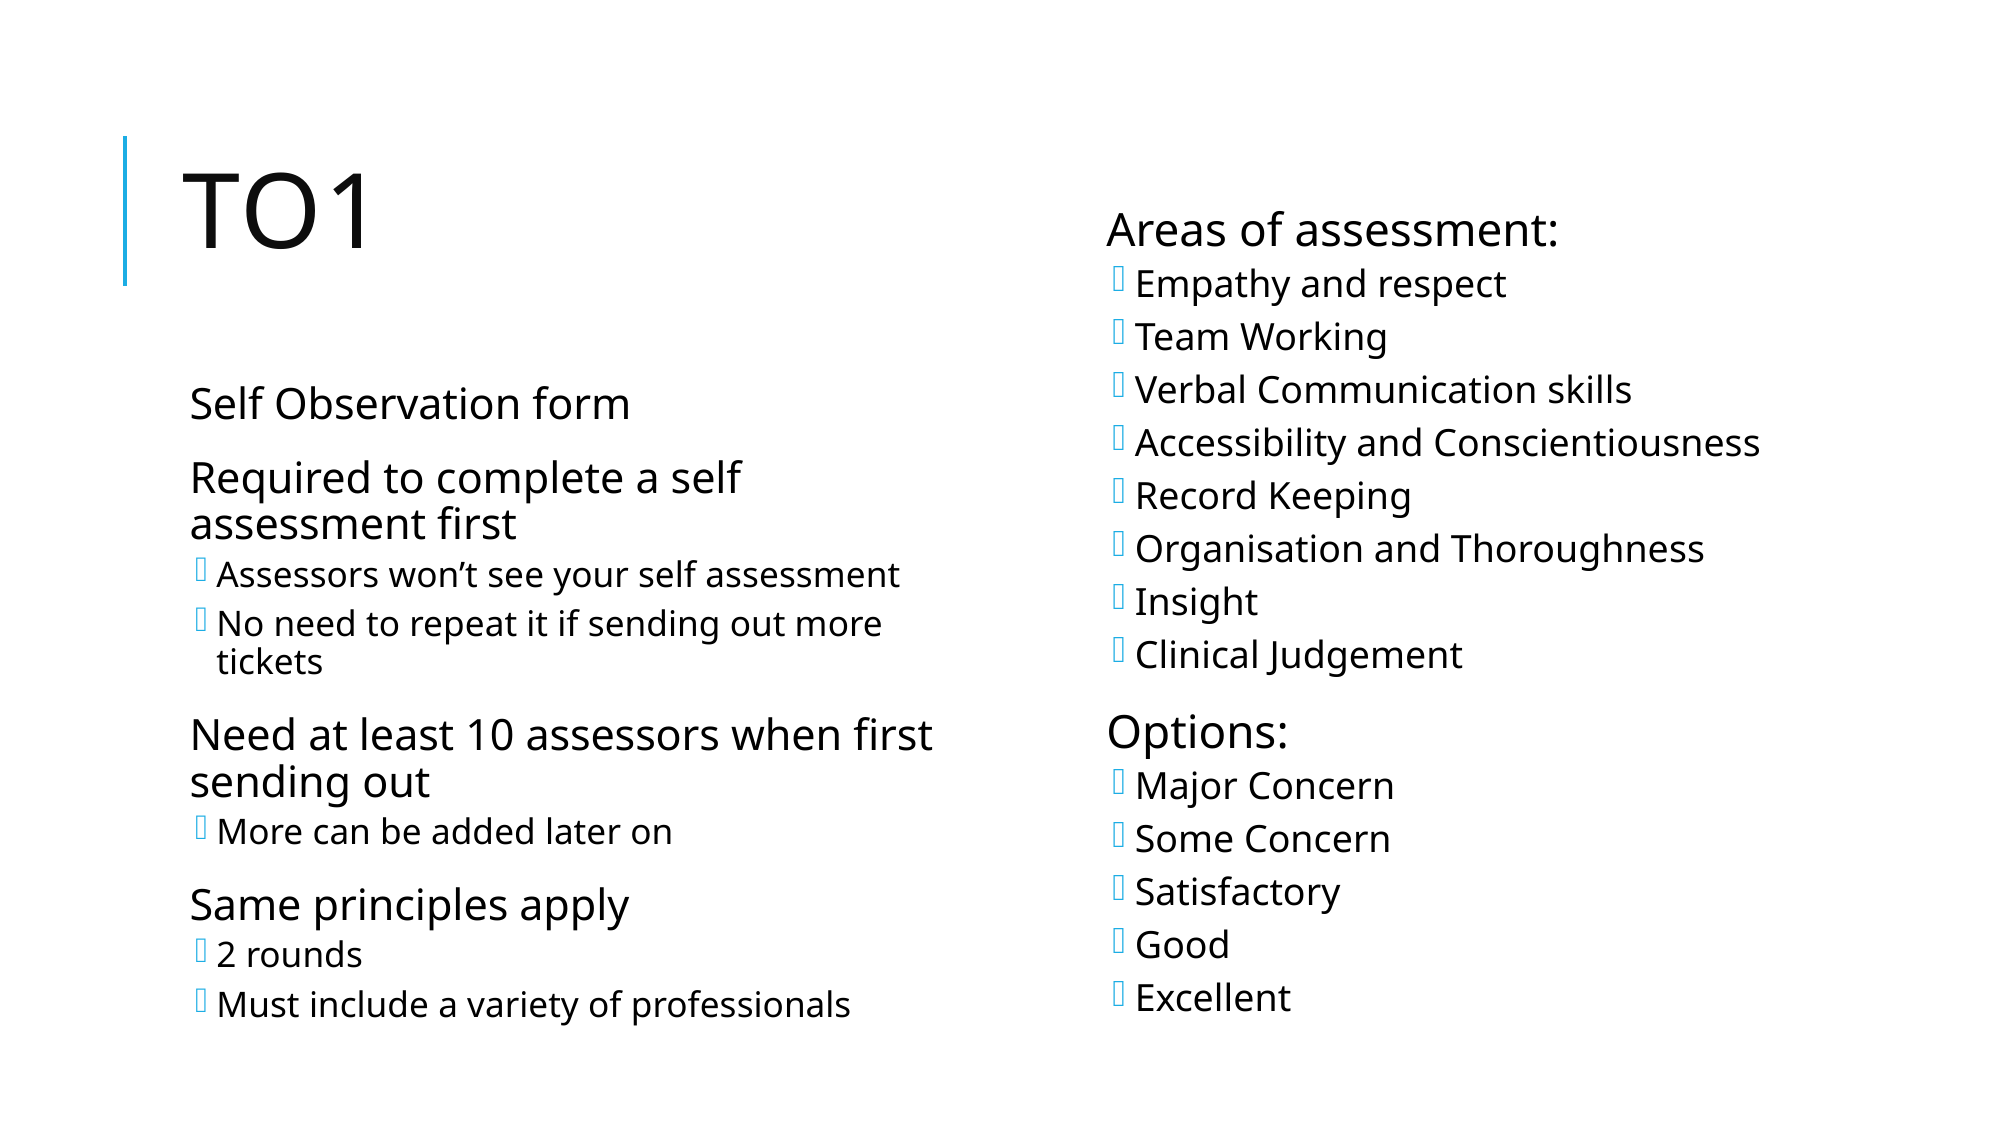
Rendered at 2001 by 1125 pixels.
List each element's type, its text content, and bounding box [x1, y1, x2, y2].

list Areas of assessment: Empathy and respect Team Working Verbal Communication skills Accessibility and Conscientiousness Record Keeping Organisation and Thoroughness Insight Clinical Judgement Options: Major Concern Some Concern Satisfactory Good Excellent [1083, 199, 1864, 1062]
list Self Observation form Required to complete a self assessment first Assessors won’t see your self assessment No need to repeat it if sending out more tickets Need at least 10 assessors when first sending out More can be added later on Same principles apply 2 rounds Must include a variety of professionals [168, 375, 948, 1035]
title TO1 [168, 96, 1763, 342]
